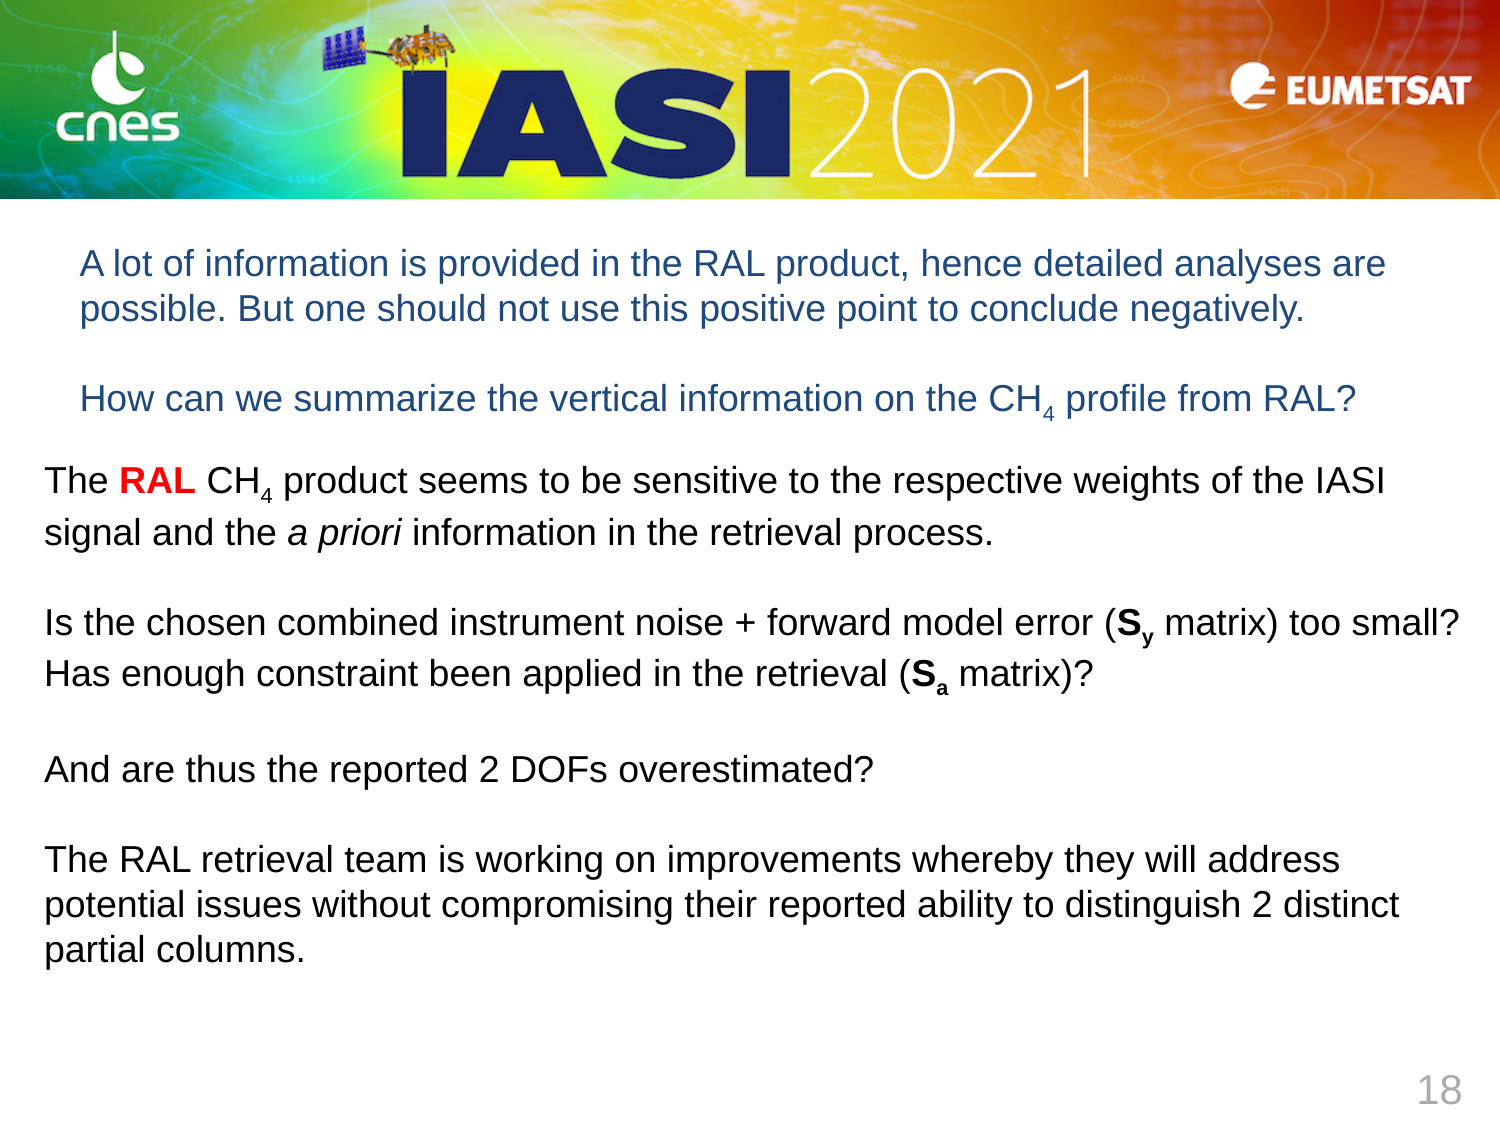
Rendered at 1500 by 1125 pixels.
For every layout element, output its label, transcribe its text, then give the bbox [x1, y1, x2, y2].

text_box The RAL CH4 product seems to be sensitive to the respective weights of the IASI signal and the a priori information in the retrieval process. Is the chosen combined instrument noise + forward model error (Sy matrix) too small? Has enough constraint been applied in the retrieval (Sa matrix)? And are thus the reported 2 DOFs overestimated? The RAL retrieval team is working on improvements whereby they will address potential issues without compromising their reported ability to distinguish 2 distinct partial columns. [29, 449, 1483, 978]
text_box A lot of information is provided in the RAL product, hence detailed analyses are possible. But one should not use this positive point to conclude negatively. How can we summarize the vertical information on the CH4 profile from RAL? [64, 231, 1483, 433]
picture [0, 0, 1500, 199]
slide_number 18 [1376, 1046, 1478, 1125]
